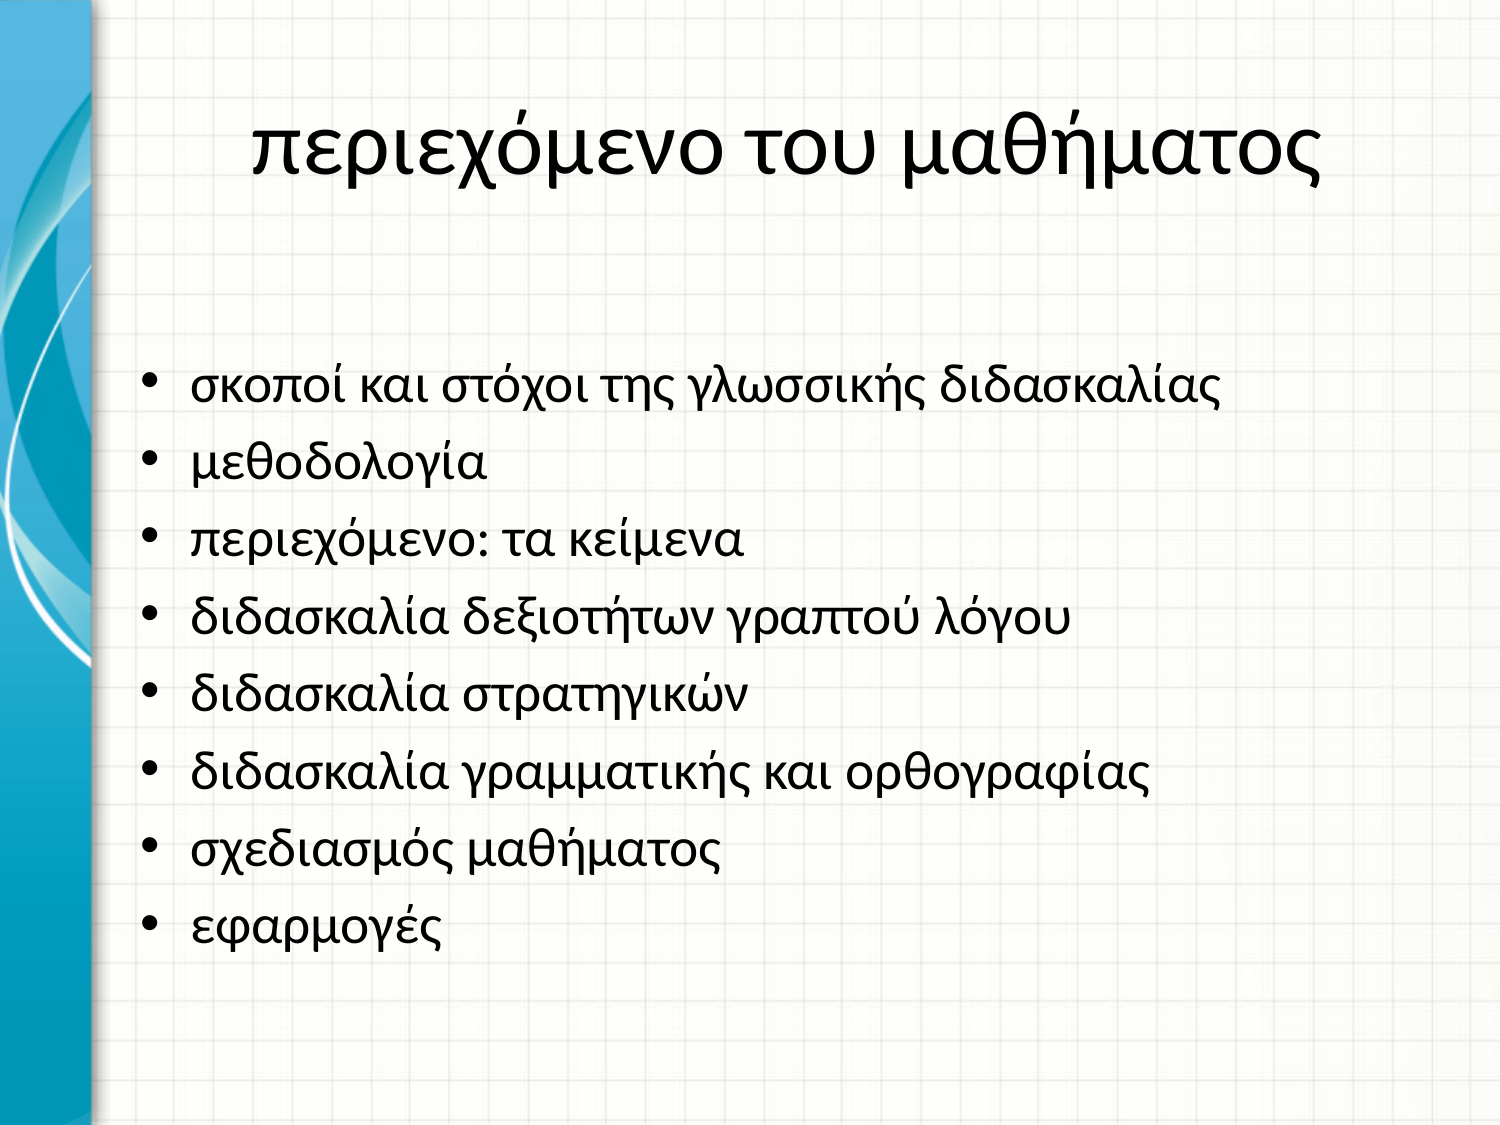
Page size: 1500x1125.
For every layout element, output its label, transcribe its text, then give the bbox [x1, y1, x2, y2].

title περιεχόμενο του μαθήματος [125, 44, 1450, 232]
list σκοποί και στόχοι της γλωσσικής διδασκαλίας μεθοδολογία περιεχόμενο: τα κείμενα διδασκαλία δεξιοτήτων γραπτού λόγου διδασκαλία στρατηγικών διδασκαλία γραμματικής και ορθογραφίας σχεδιασμός μαθήματος εφαρμογές [125, 261, 1450, 967]
picture [0, 0, 1500, 1125]
